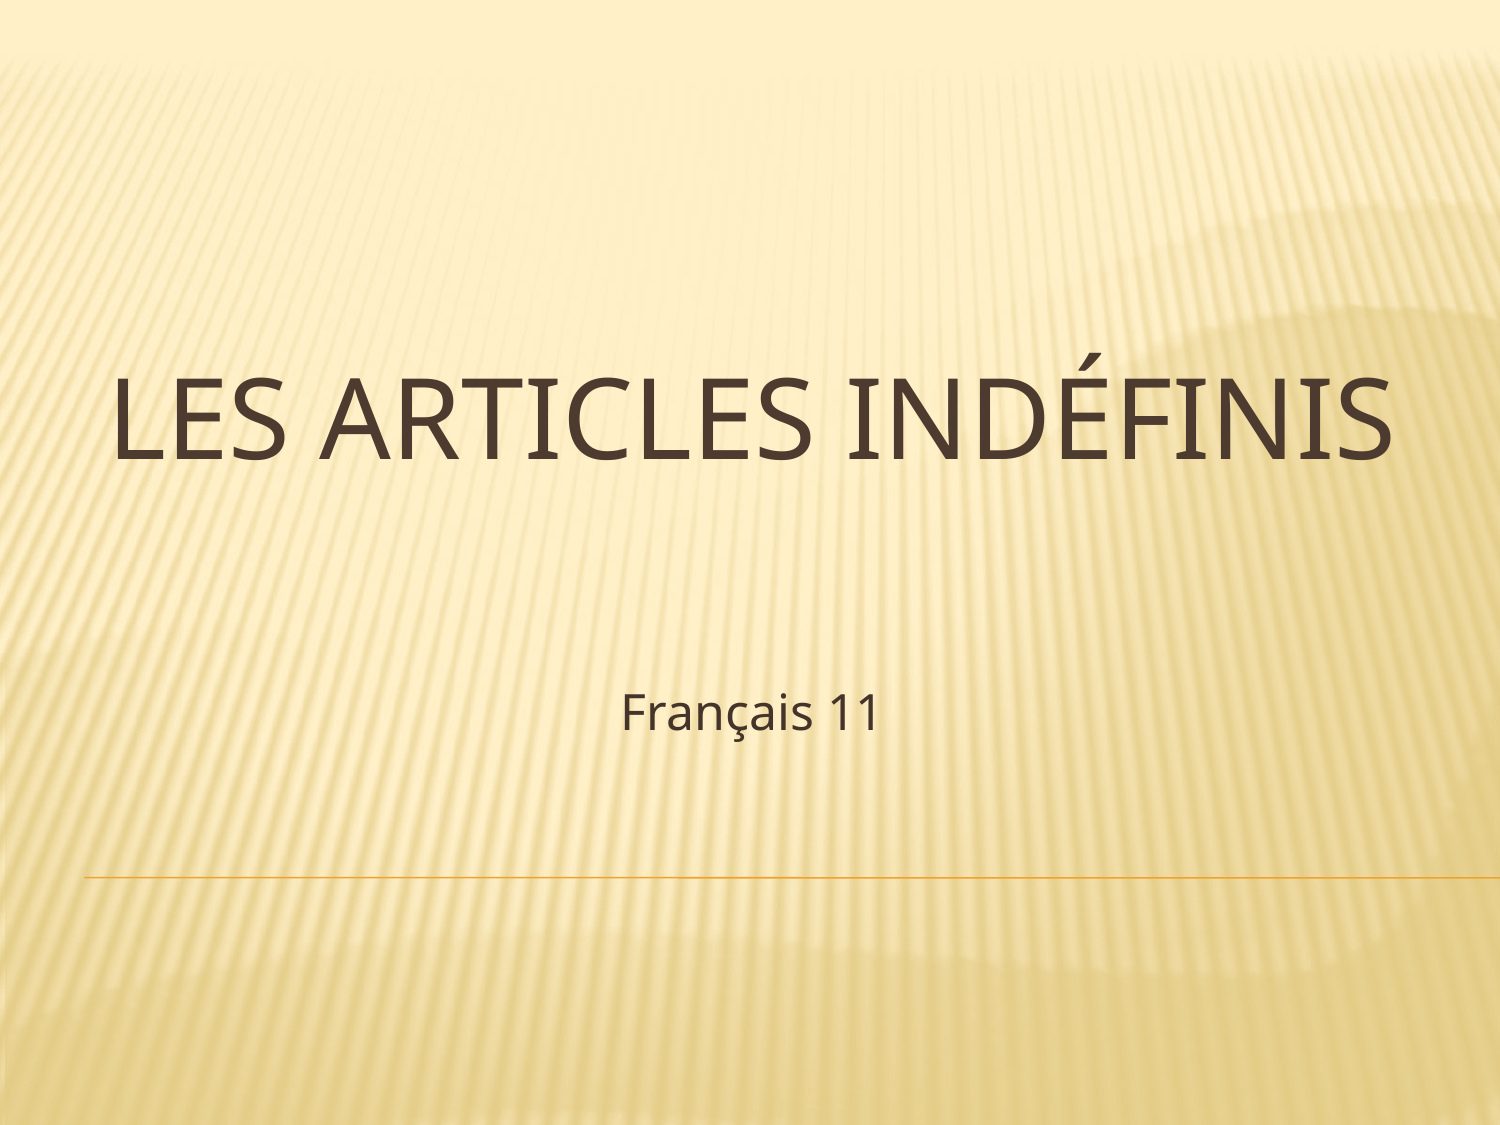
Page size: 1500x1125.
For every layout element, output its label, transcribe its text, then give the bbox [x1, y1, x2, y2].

title Les articles indéfinis [58, 339, 1447, 541]
subtitle Français 11 [58, 597, 1447, 748]
